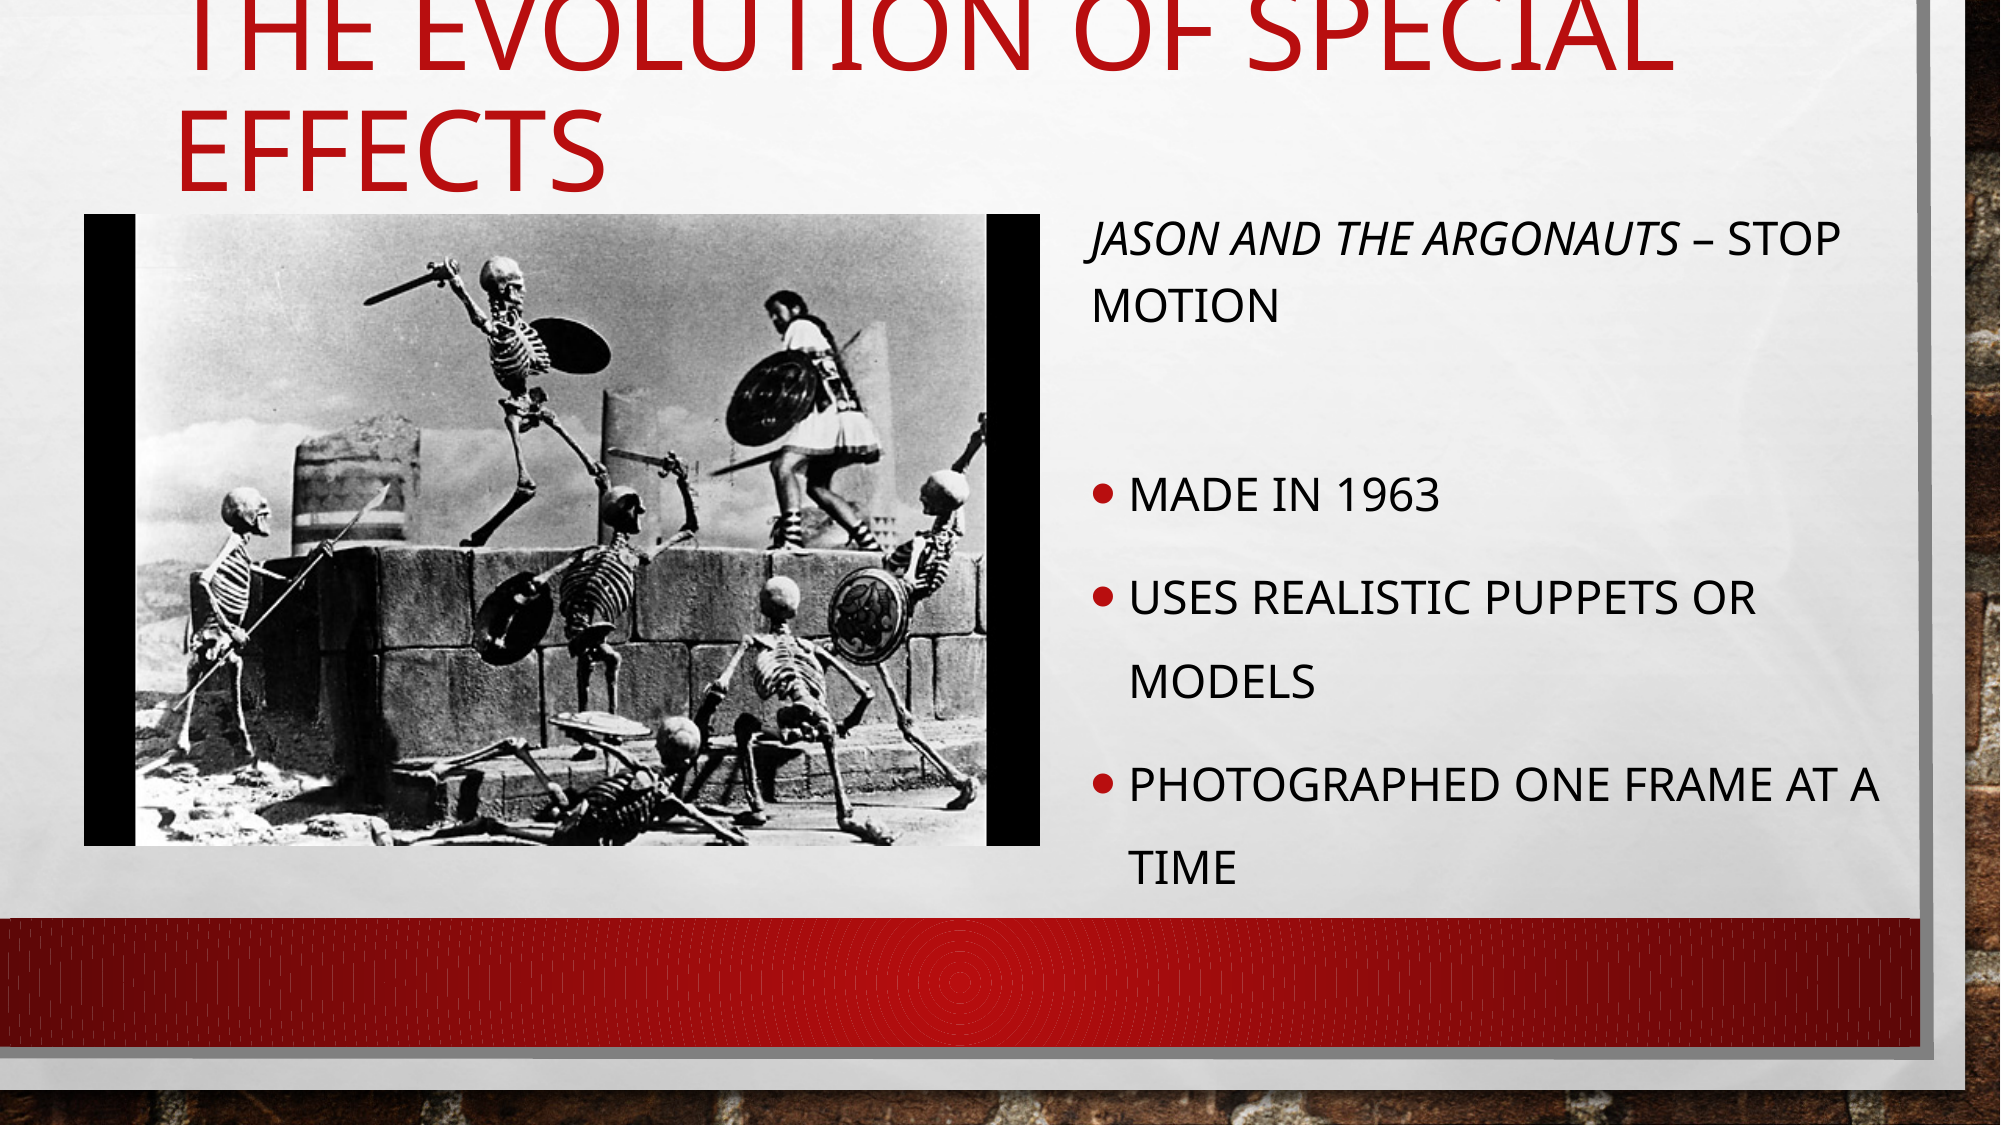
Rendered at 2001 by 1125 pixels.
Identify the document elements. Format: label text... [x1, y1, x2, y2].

title The Evolution of special Effects [156, 0, 1863, 189]
list Jason and the Argonauts – Stop Motion Made in 1963 Uses realistic puppets or models Photographed one frame at a time [1075, 188, 1932, 903]
picture [0, 0, 2000, 1125]
picture [84, 213, 1040, 846]
